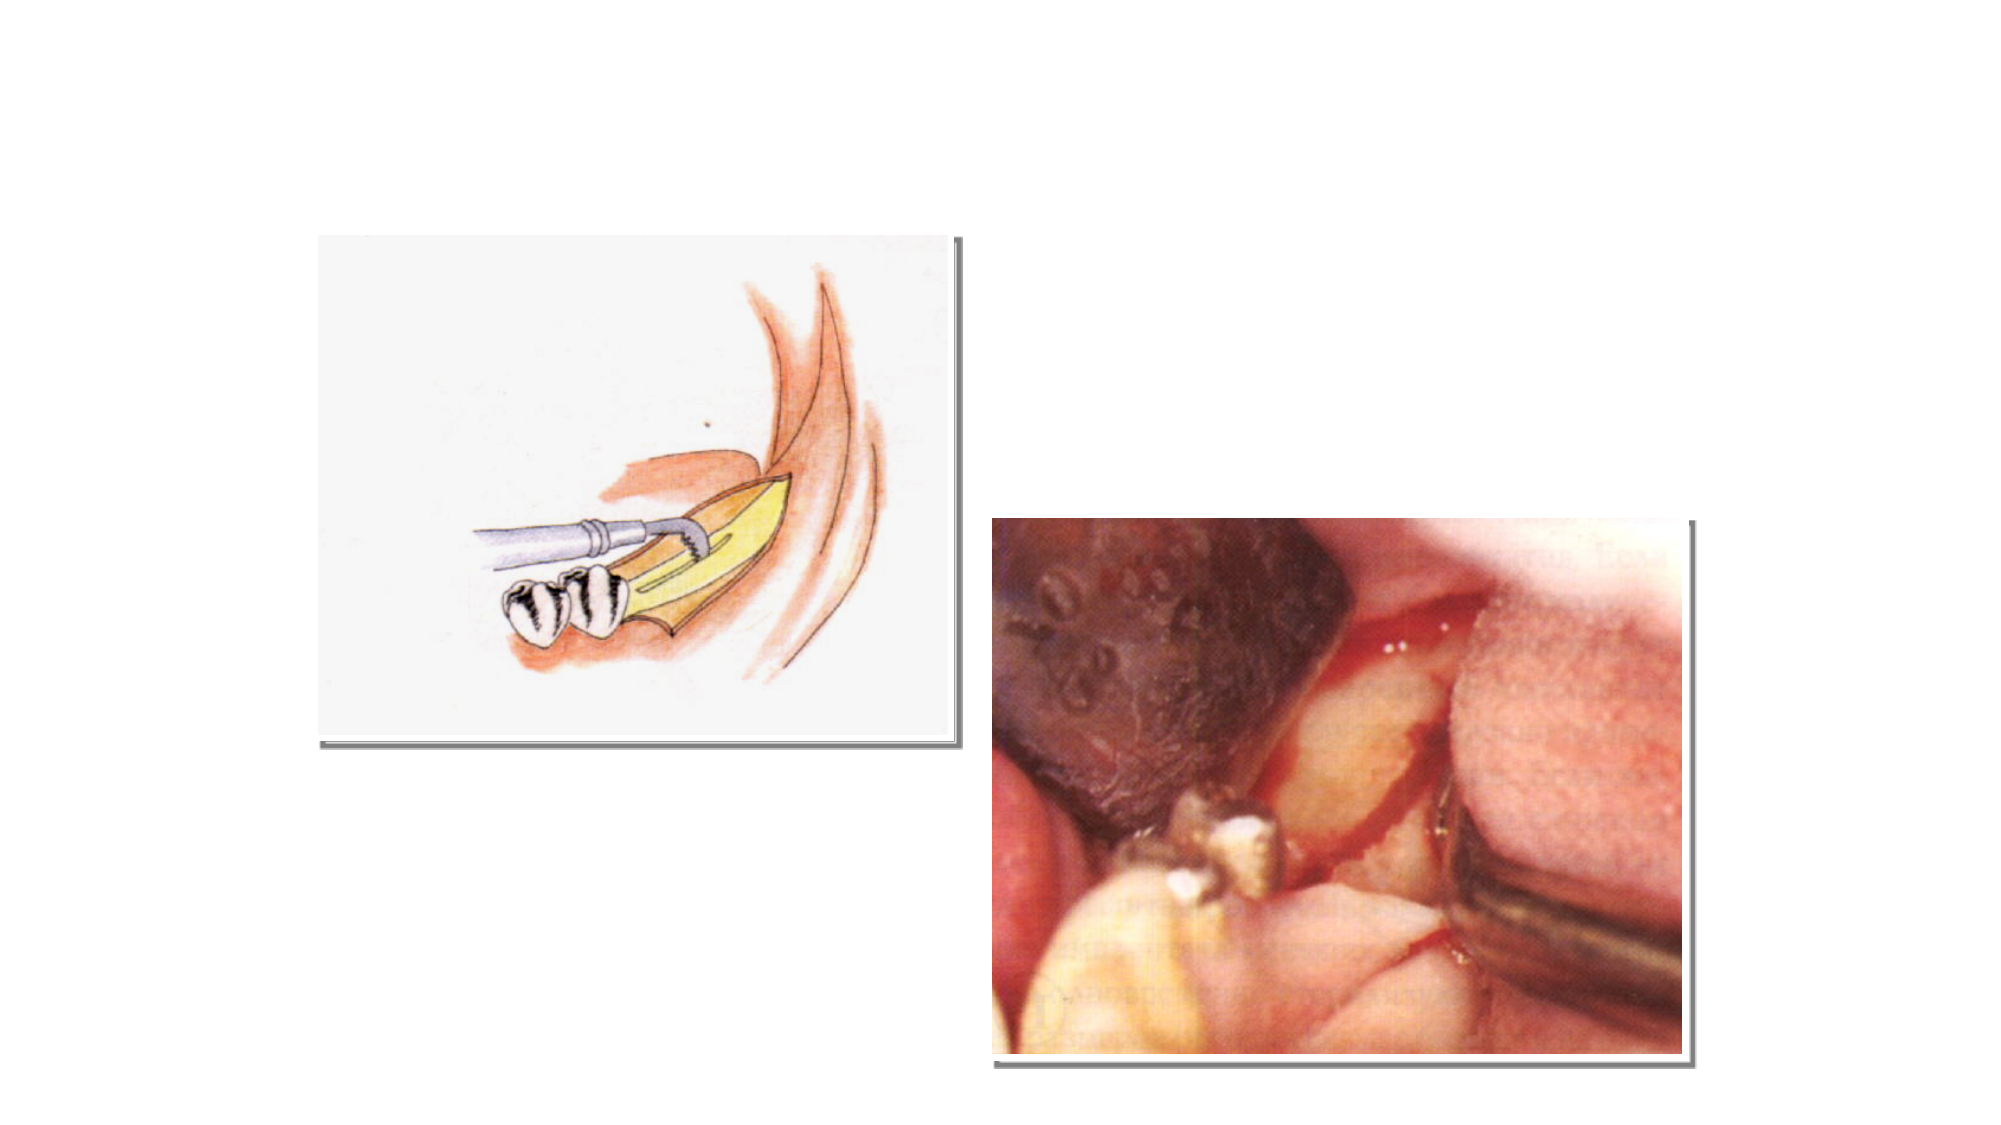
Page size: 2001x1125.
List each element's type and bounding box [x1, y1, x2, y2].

picture [991, 517, 1683, 1055]
picture [317, 234, 948, 736]
